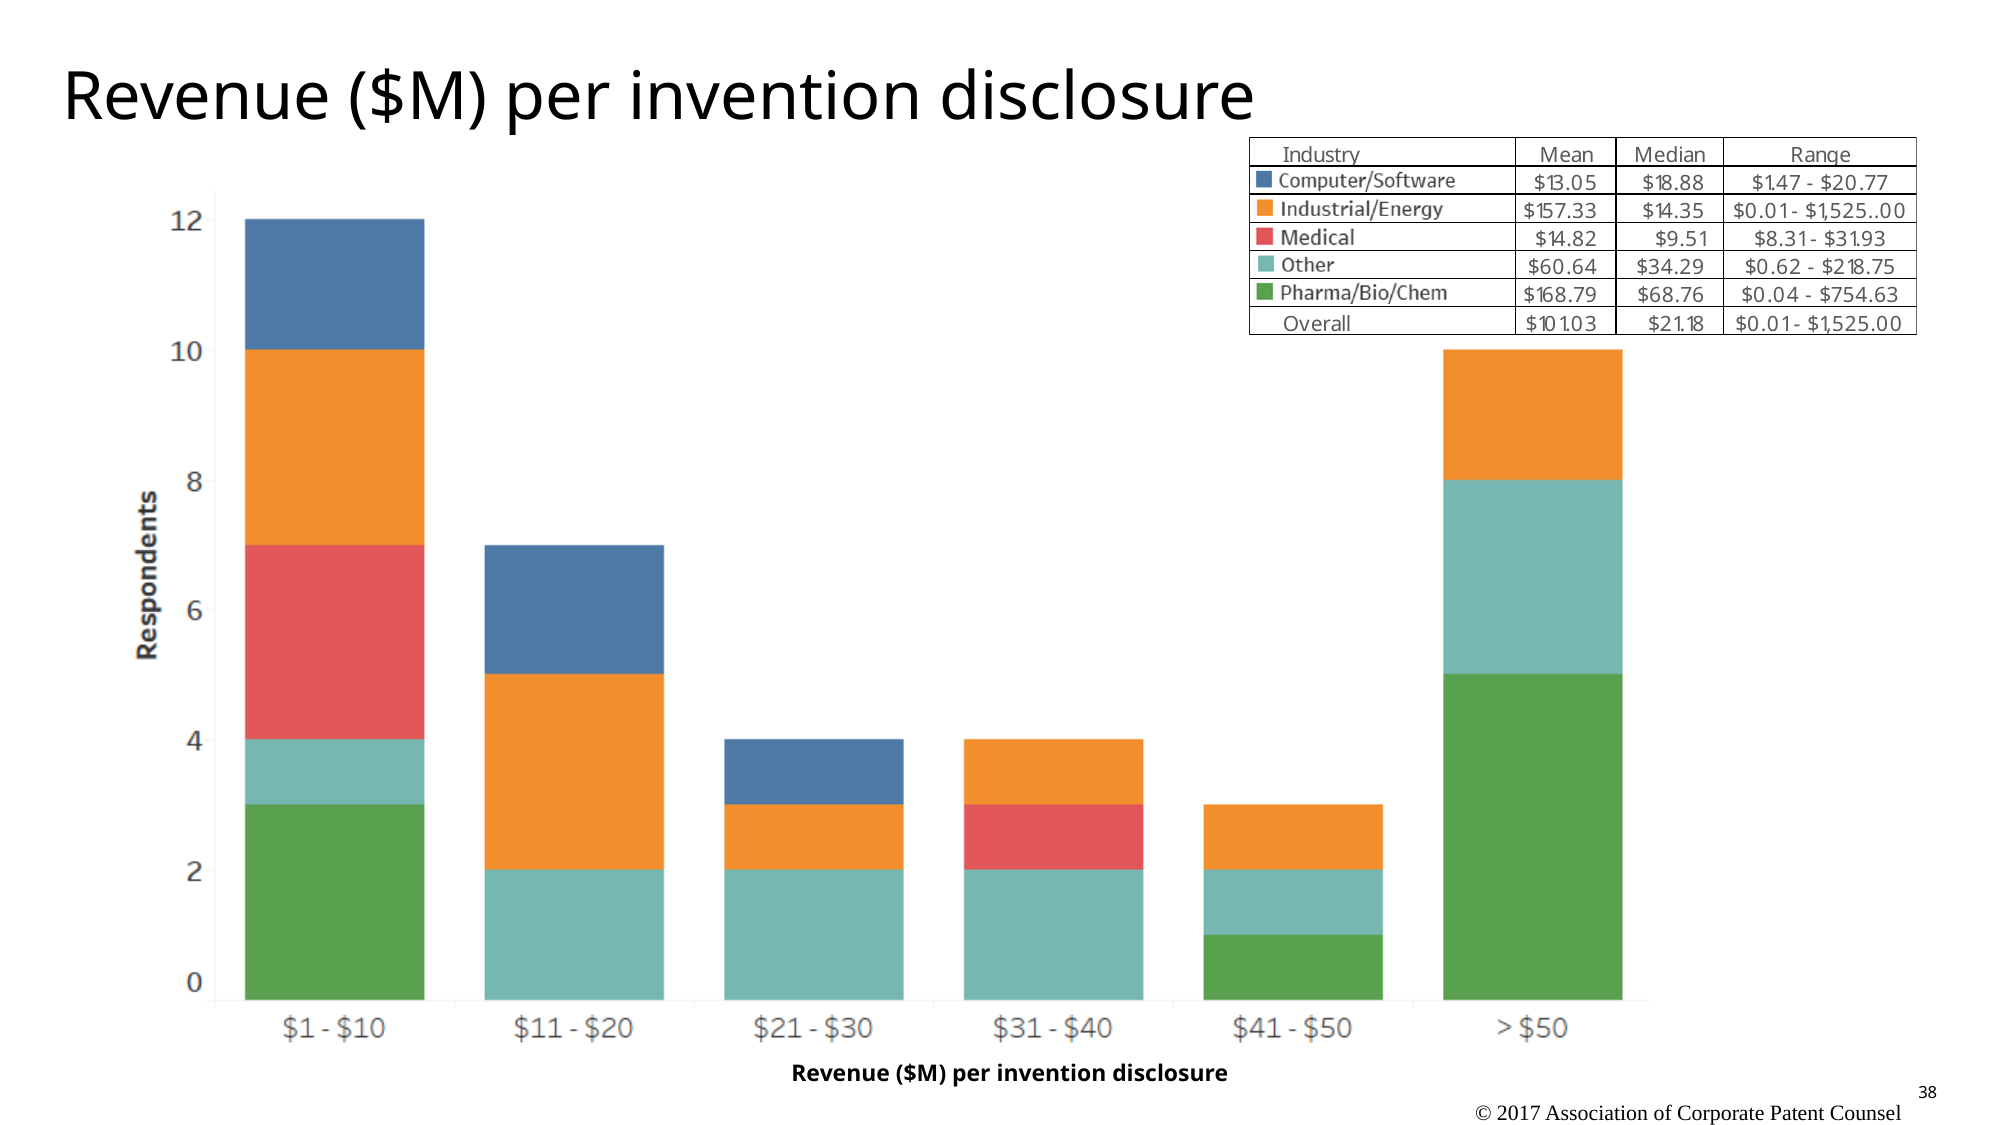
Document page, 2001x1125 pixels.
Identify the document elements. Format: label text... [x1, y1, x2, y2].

picture [128, 137, 1918, 1059]
text_box © 2017 Association of Corporate Patent Counsel [1475, 1098, 1922, 1125]
text_box Revenue ($M) per invention disclosure [791, 1059, 1323, 1087]
title Revenue ($M) per invention disclosure [62, 62, 1937, 138]
